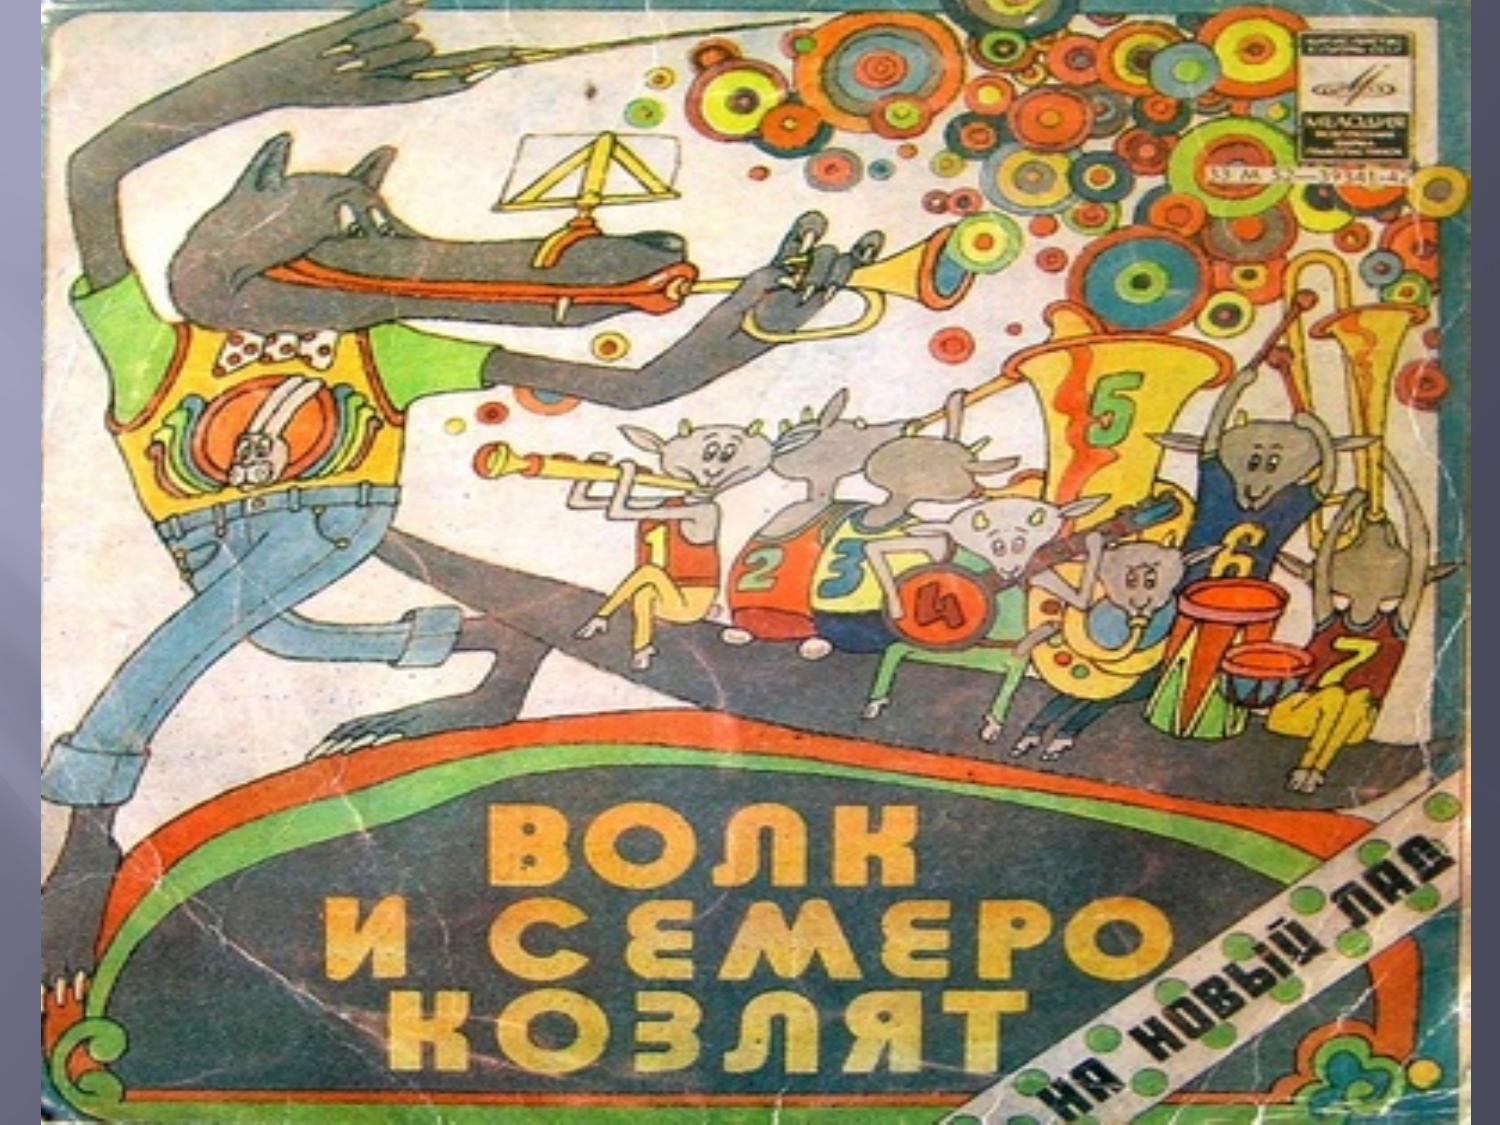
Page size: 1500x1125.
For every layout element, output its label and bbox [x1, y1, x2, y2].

list [41, 0, 1471, 1125]
